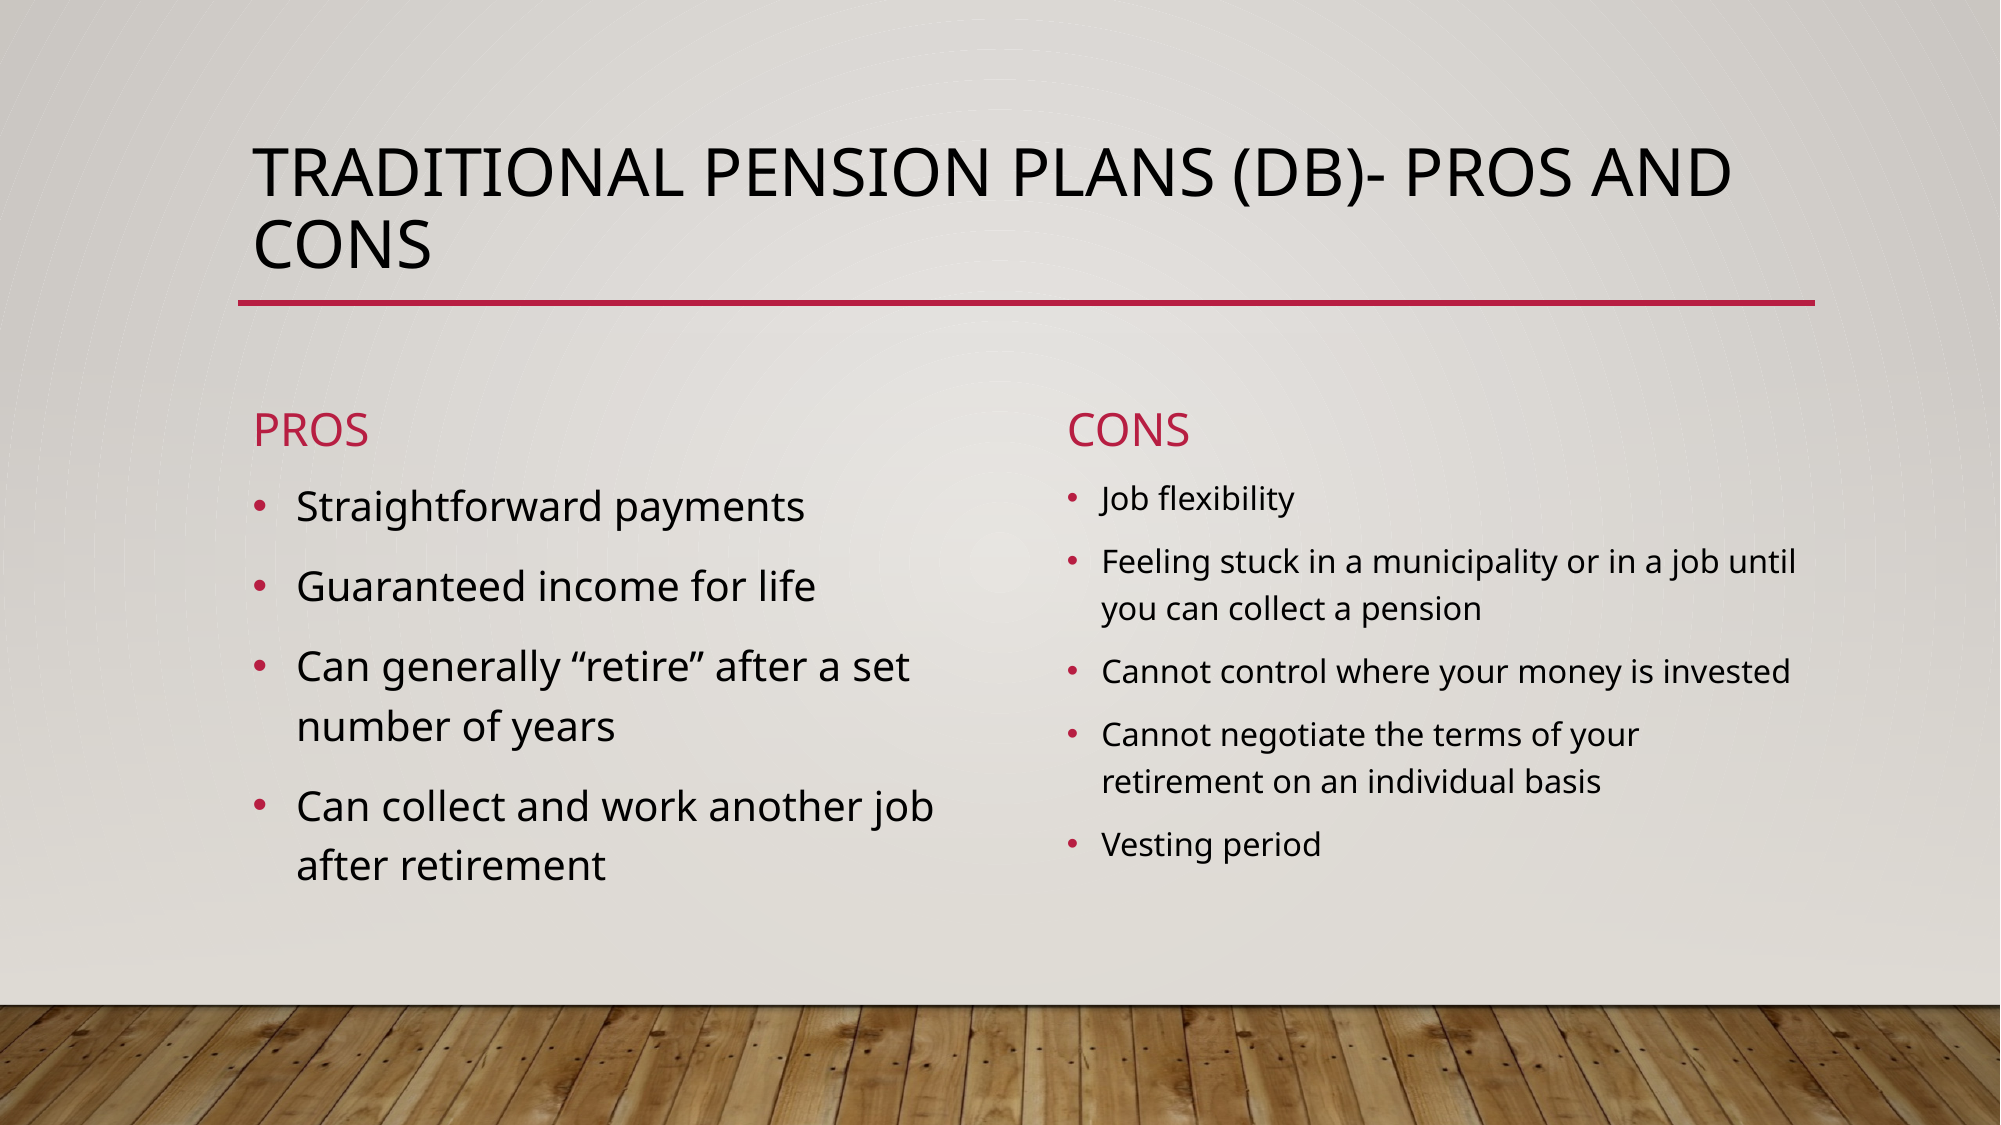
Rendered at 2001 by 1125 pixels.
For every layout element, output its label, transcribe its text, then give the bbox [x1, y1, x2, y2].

title Traditional Pension Plans (DB)- pros and cons [237, 131, 1814, 306]
picture [0, 1005, 2000, 1125]
list Pros [237, 331, 1000, 463]
list Straightforward payments Guaranteed income for life Can generally “retire” after a set number of years Can collect and work another job after retirement [237, 463, 1000, 898]
list Cons [1051, 331, 1814, 462]
list Job flexibility Feeling stuck in a municipality or in a job until you can collect a pension Cannot control where your money is invested Cannot negotiate the terms of your retirement on an individual basis Vesting period [1051, 462, 1814, 896]
